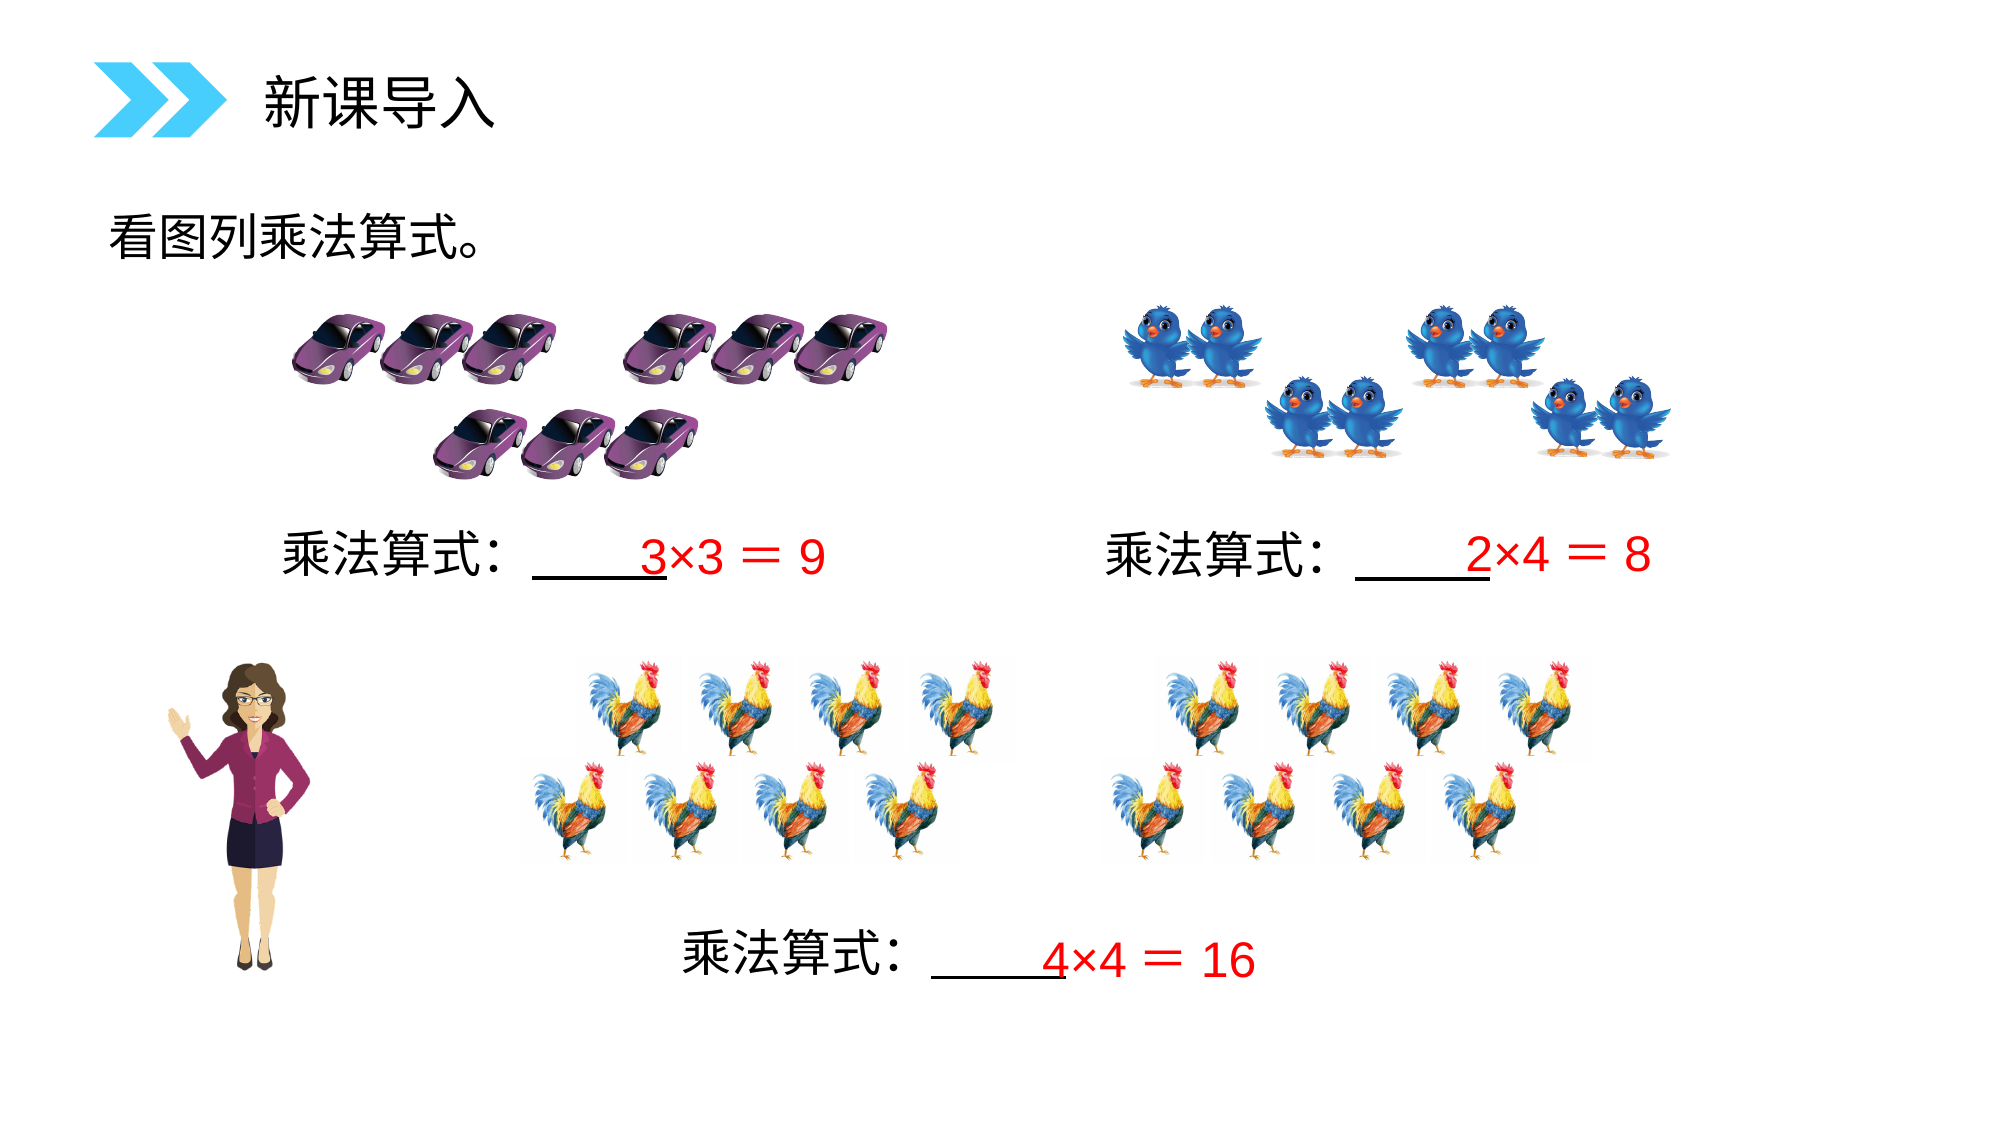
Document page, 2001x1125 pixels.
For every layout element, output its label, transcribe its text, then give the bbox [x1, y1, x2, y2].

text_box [1123, 304, 1671, 459]
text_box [521, 655, 1593, 863]
text_box 3×3＝9 [624, 504, 1091, 592]
text_box 新课导入 [248, 66, 1088, 137]
text_box 4×4＝16 [1027, 907, 1470, 995]
text_box 看图列乘法算式。 [93, 185, 727, 273]
text_box 乘法算式： [666, 902, 1265, 990]
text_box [292, 313, 888, 480]
picture [125, 616, 381, 981]
text_box 乘法算式： [266, 503, 909, 590]
text_box 2×4＝8 [1450, 501, 1831, 589]
text_box 乘法算式： [1089, 503, 1628, 591]
